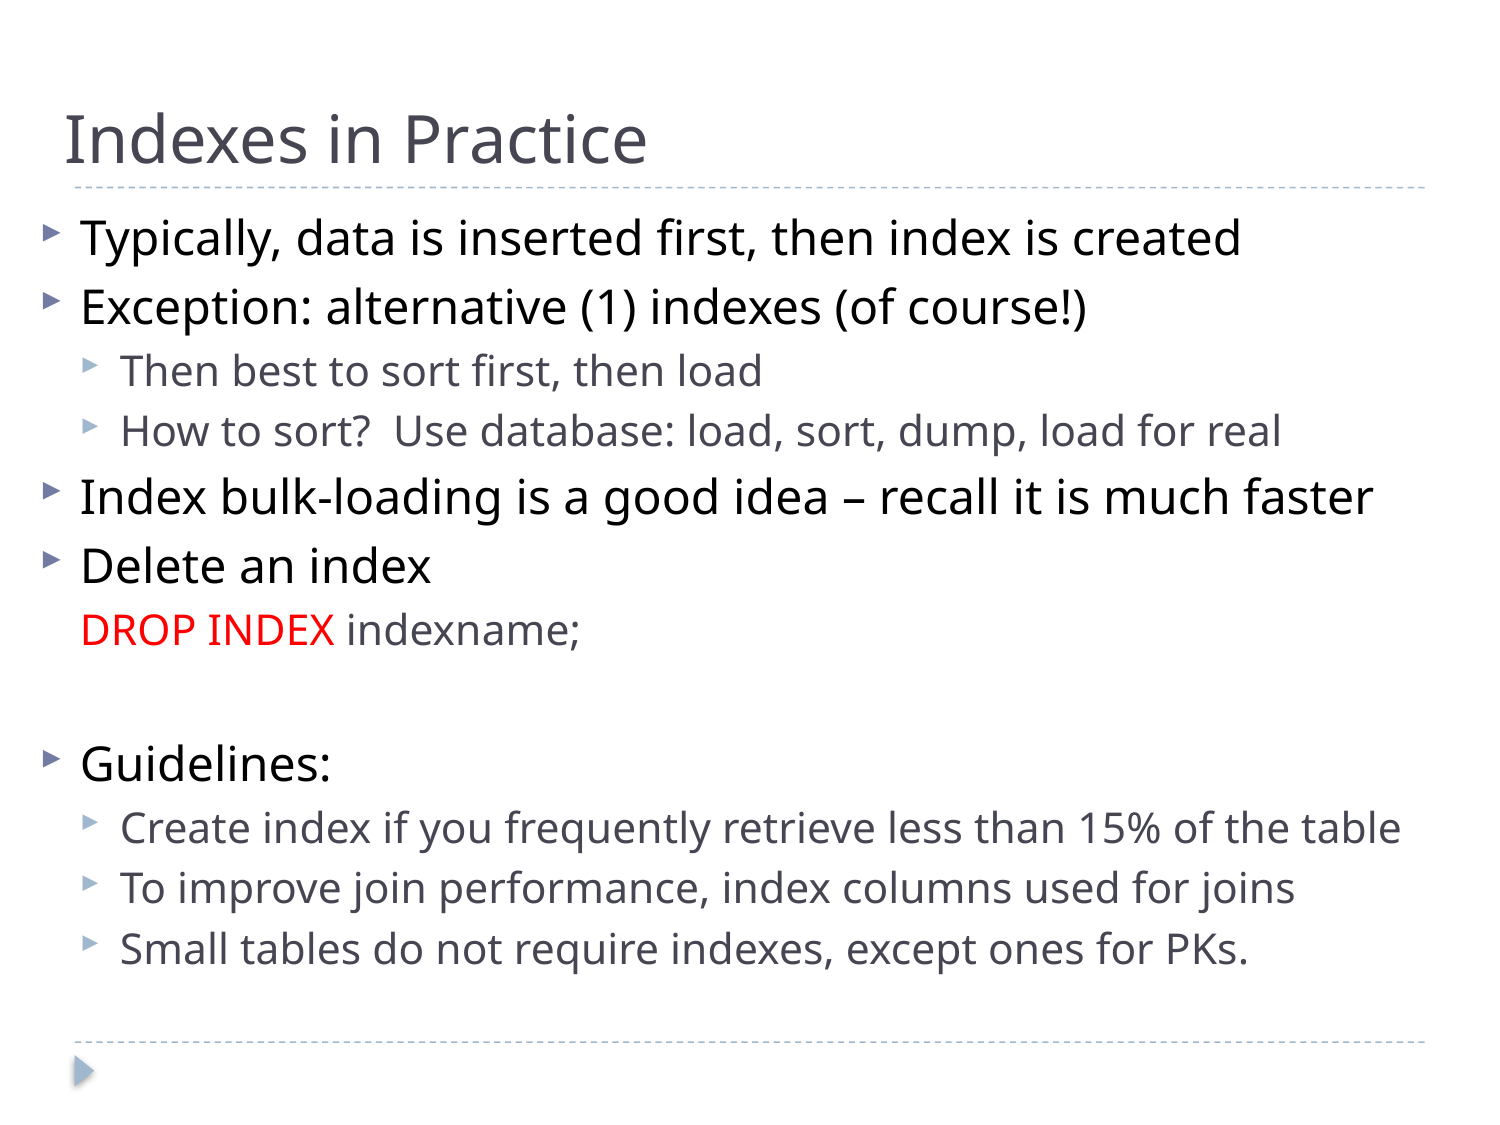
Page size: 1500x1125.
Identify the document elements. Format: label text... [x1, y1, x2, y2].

text_box [112, 1025, 425, 1100]
title Indexes in Practice [50, 3, 1325, 185]
list Typically, data is inserted first, then index is created Exception: alternative (1) indexes (of course!) Then best to sort first, then load How to sort? Use database: load, sort, dump, load for real Index bulk-loading is a good idea – recall it is much faster Delete an index DROP index indexname; Guidelines: Create index if you frequently retrieve less than 15% of the table To improve join performance, index columns used for joins Small tables do not require indexes, except ones for PKs. [24, 200, 1450, 1025]
text_box [512, 1025, 988, 1100]
